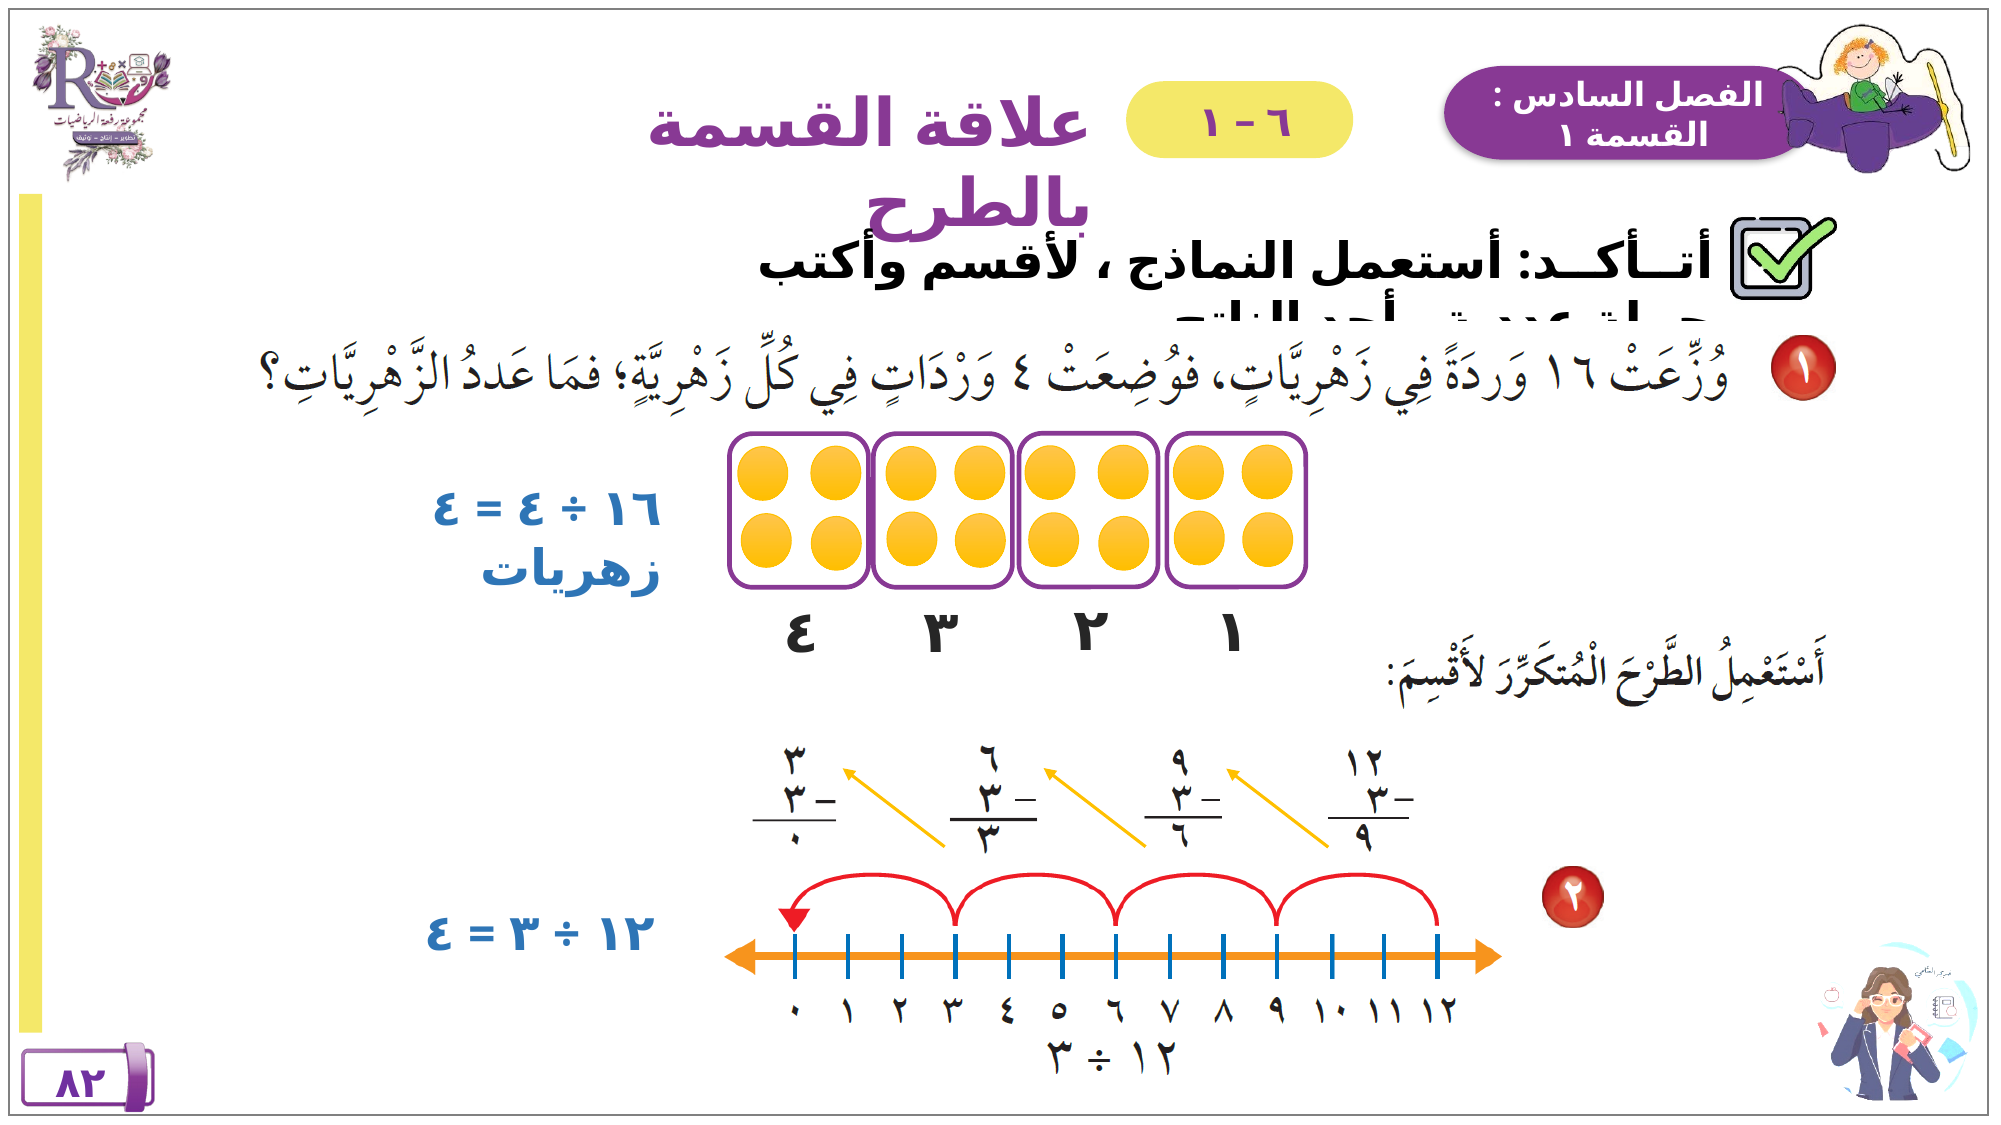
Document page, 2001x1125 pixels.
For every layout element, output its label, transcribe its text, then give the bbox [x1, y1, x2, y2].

text_box أتــأكــد: أستعمل النماذج ، لأقسم وأكتب جملة عددية وأجد الناتج [648, 221, 1729, 321]
text_box ١ [1198, 585, 1265, 671]
text_box [728, 432, 870, 589]
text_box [1043, 768, 1146, 847]
picture [1806, 931, 1987, 1111]
text_box [18, 194, 43, 1034]
text_box [872, 432, 1014, 589]
picture [718, 739, 1616, 1081]
text_box [8, 8, 1989, 1116]
picture [1730, 204, 1837, 312]
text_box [842, 768, 945, 847]
text_box ١٦ ÷ ٤ = ٤ زهريات [256, 467, 677, 603]
text_box [1017, 432, 1160, 588]
picture [745, 738, 839, 847]
picture [248, 321, 1848, 430]
picture [1381, 626, 1837, 718]
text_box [1226, 768, 1329, 848]
text_box ٦ – ١ [1126, 81, 1354, 159]
text_box ٤ [767, 586, 834, 671]
text_box ١٢ ÷ ٣ = ٤ [373, 893, 670, 968]
text_box ٢ [1057, 584, 1124, 670]
text_box علاقة القسمة بالطرح [582, 71, 1109, 247]
text_box ٣ [907, 586, 974, 671]
picture [1777, 0, 1971, 186]
picture [18, 1040, 157, 1114]
picture [18, 15, 198, 194]
text_box [1165, 432, 1307, 588]
